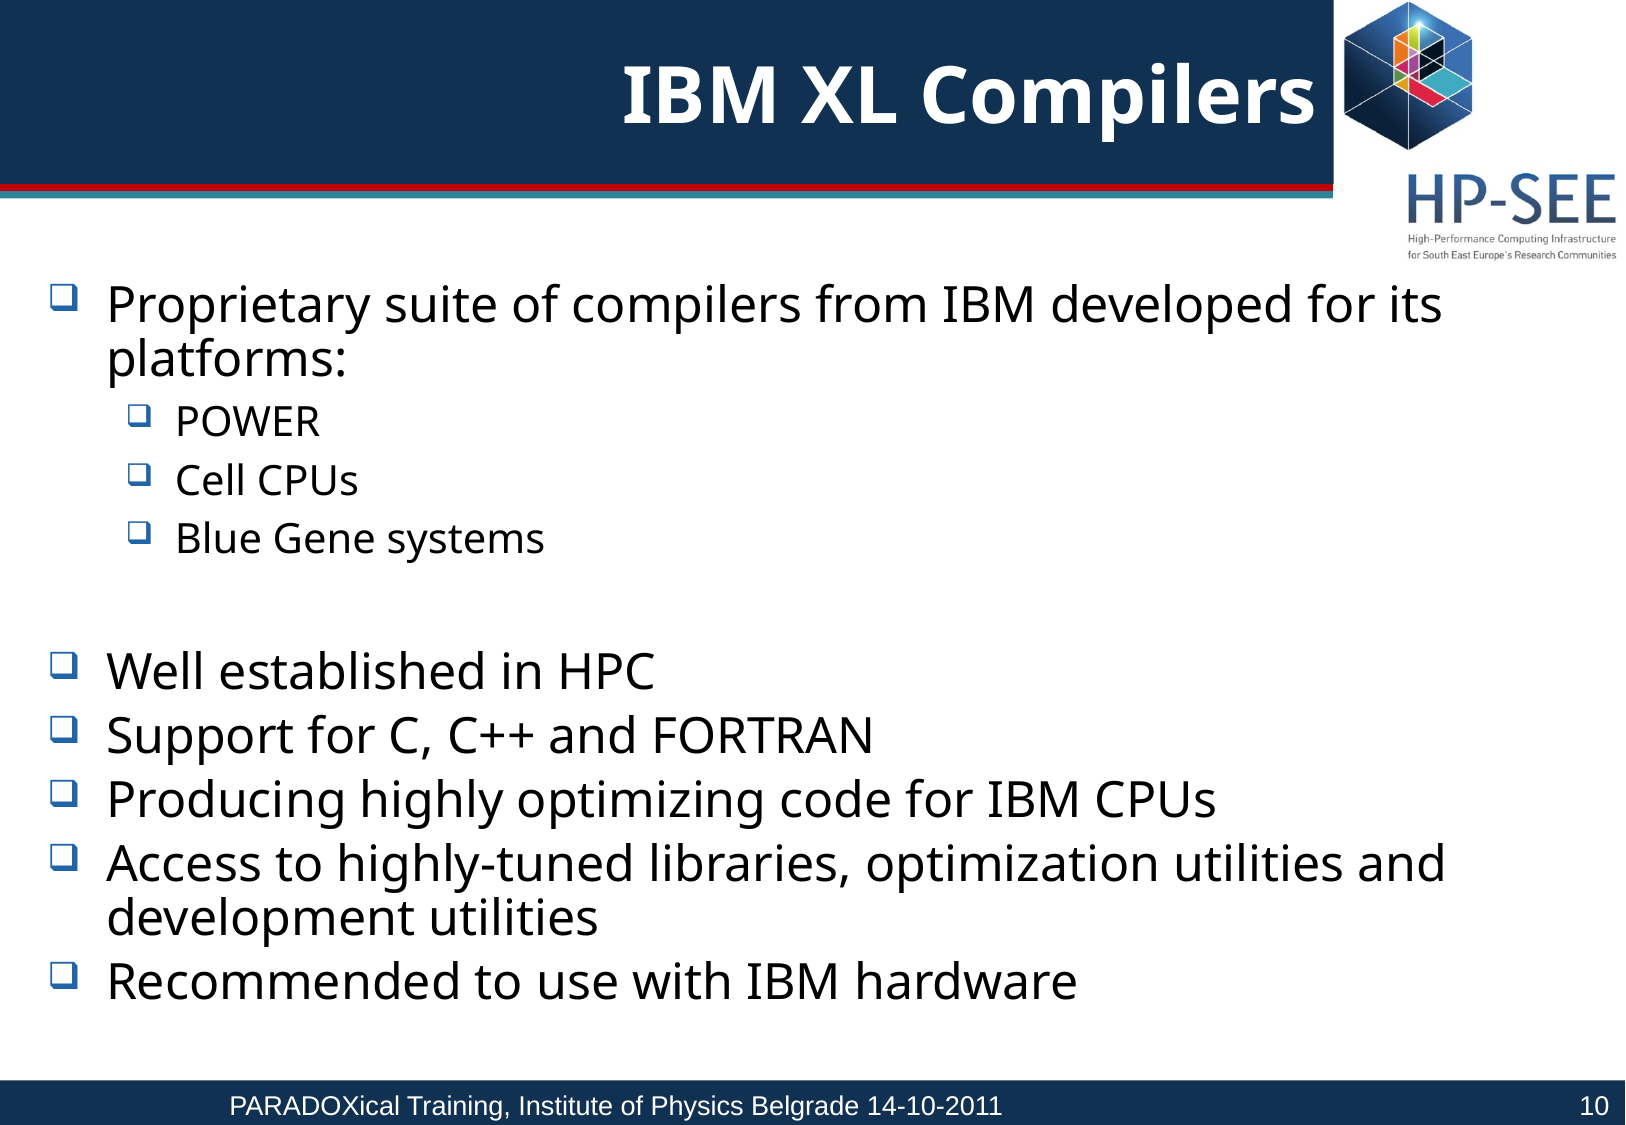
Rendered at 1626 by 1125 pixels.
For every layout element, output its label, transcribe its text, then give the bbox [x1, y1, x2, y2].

list Proprietary suite of compilers from IBM developed for its platforms: POWER Cell CPUs Blue Gene systems Well established in HPC Support for C, C++ and FORTRAN Producing highly optimizing code for IBM CPUs Access to highly-tuned libraries, optimization utilities and development utilities Recommended to use with IBM hardware . [31, 270, 1594, 1079]
title IBM XL Compilers [0, 0, 1334, 185]
footer PARADOXical Training, Institute of Physics Belgrade 14-10-2011 10 [0, 1080, 1625, 1125]
picture [1333, 0, 1625, 263]
